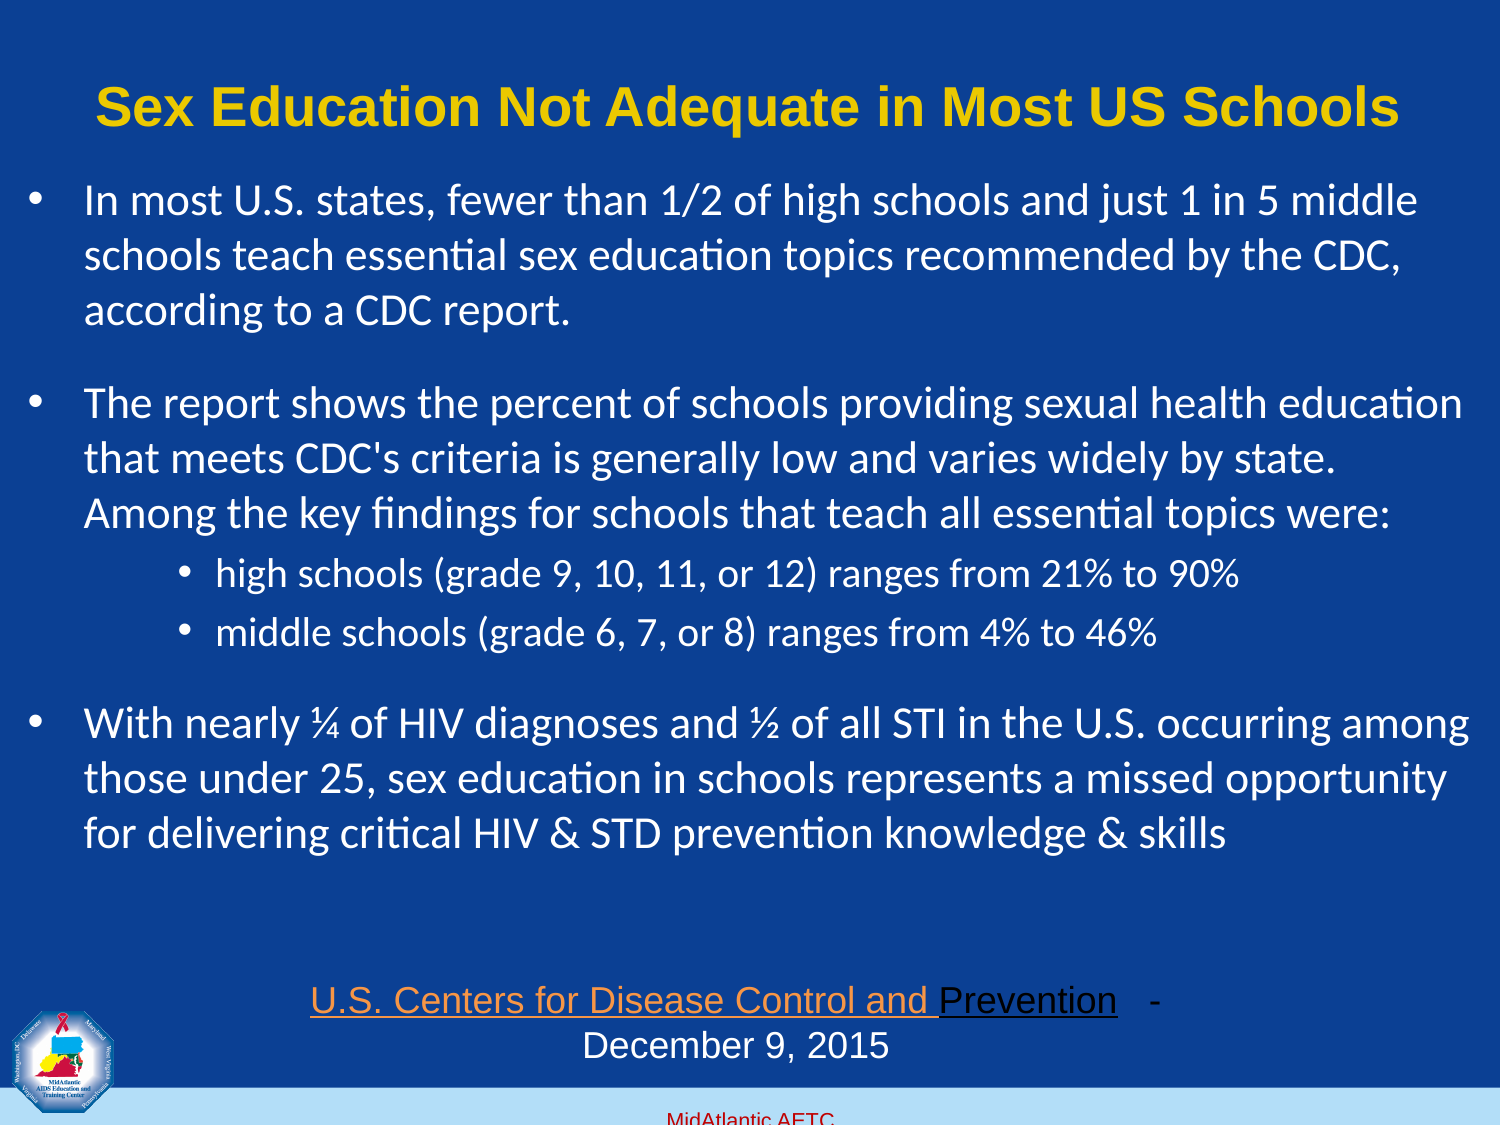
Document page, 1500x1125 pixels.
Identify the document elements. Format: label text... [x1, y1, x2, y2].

list In most U.S. states, fewer than 1/2 of high schools and just 1 in 5 middle schools teach essential sex education topics recommended by the CDC, according to a CDC report. The report shows the percent of schools providing sexual health education that meets CDC's criteria is generally low and varies widely by state. Among the key findings for schools that teach all essential topics were: high schools (grade 9, 10, 11, or 12) ranges from 21% to 90% middle schools (grade 6, 7, or 8) ranges from 4% to 46% With nearly ¼ of HIV diagnoses and ½ of all STI in the U.S. occurring among those under 25, sex education in schools represents a missed opportunity for delivering critical HIV & STD prevention knowledge & skills [12, 162, 1488, 969]
picture [12, 1011, 114, 1113]
text_box U.S. Centers for Disease Control and Prevention - December 9, 2015 [221, 968, 1250, 1074]
title Sex Education Not Adequate in Most US Schools [33, 45, 1463, 162]
